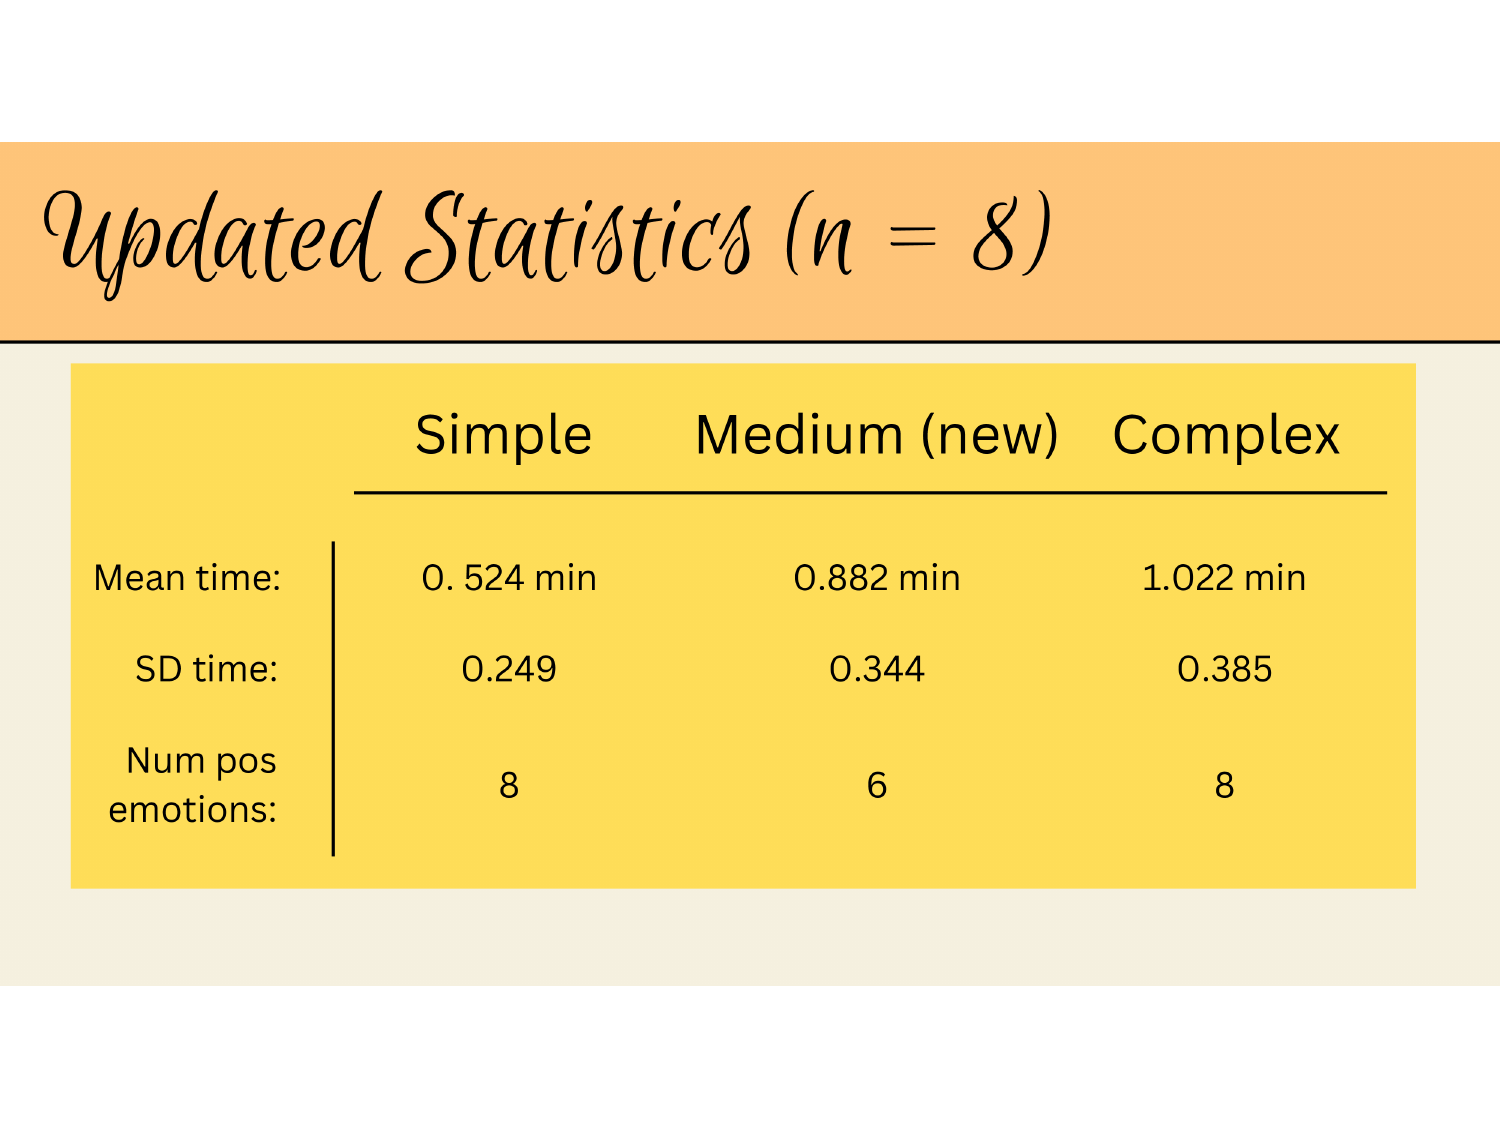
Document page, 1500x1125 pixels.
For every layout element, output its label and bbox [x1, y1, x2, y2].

picture [0, 141, 1500, 987]
